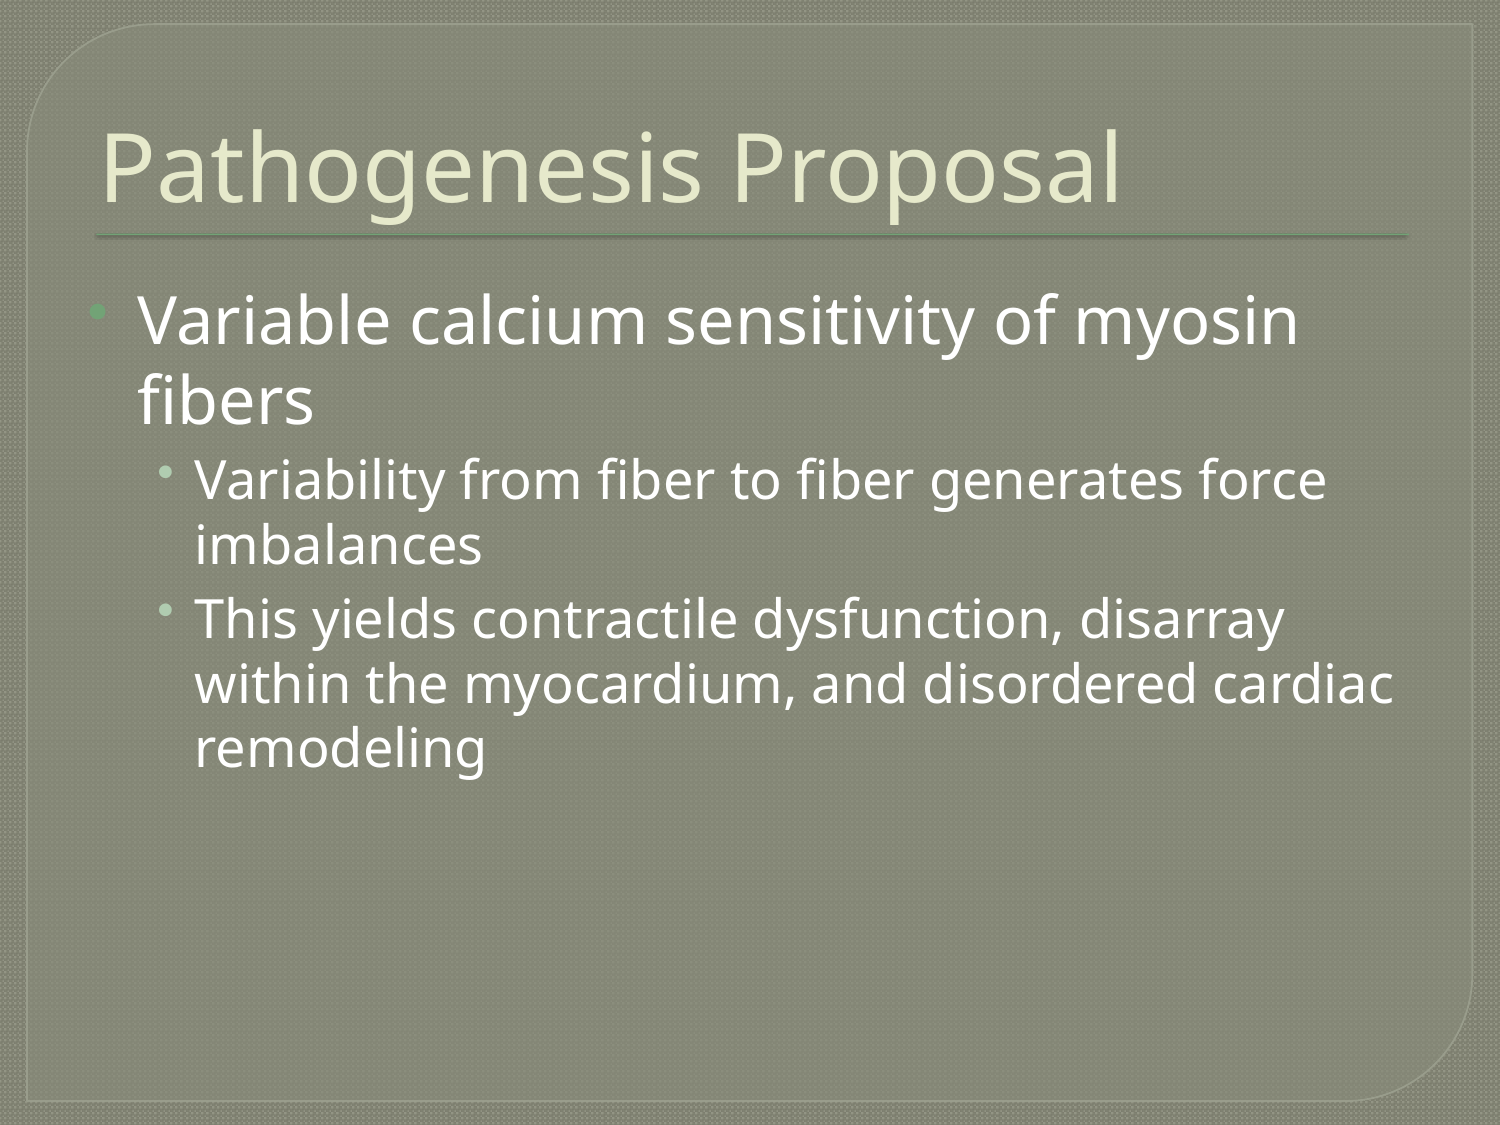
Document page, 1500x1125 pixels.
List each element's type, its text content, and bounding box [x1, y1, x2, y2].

list Variable calcium sensitivity of myosin fibers Variability from fiber to fiber generates force imbalances This yields contractile dysfunction, disarray within the myocardium, and disordered cardiac remodeling [75, 270, 1425, 1013]
title Pathogenesis Proposal [75, 41, 1425, 230]
